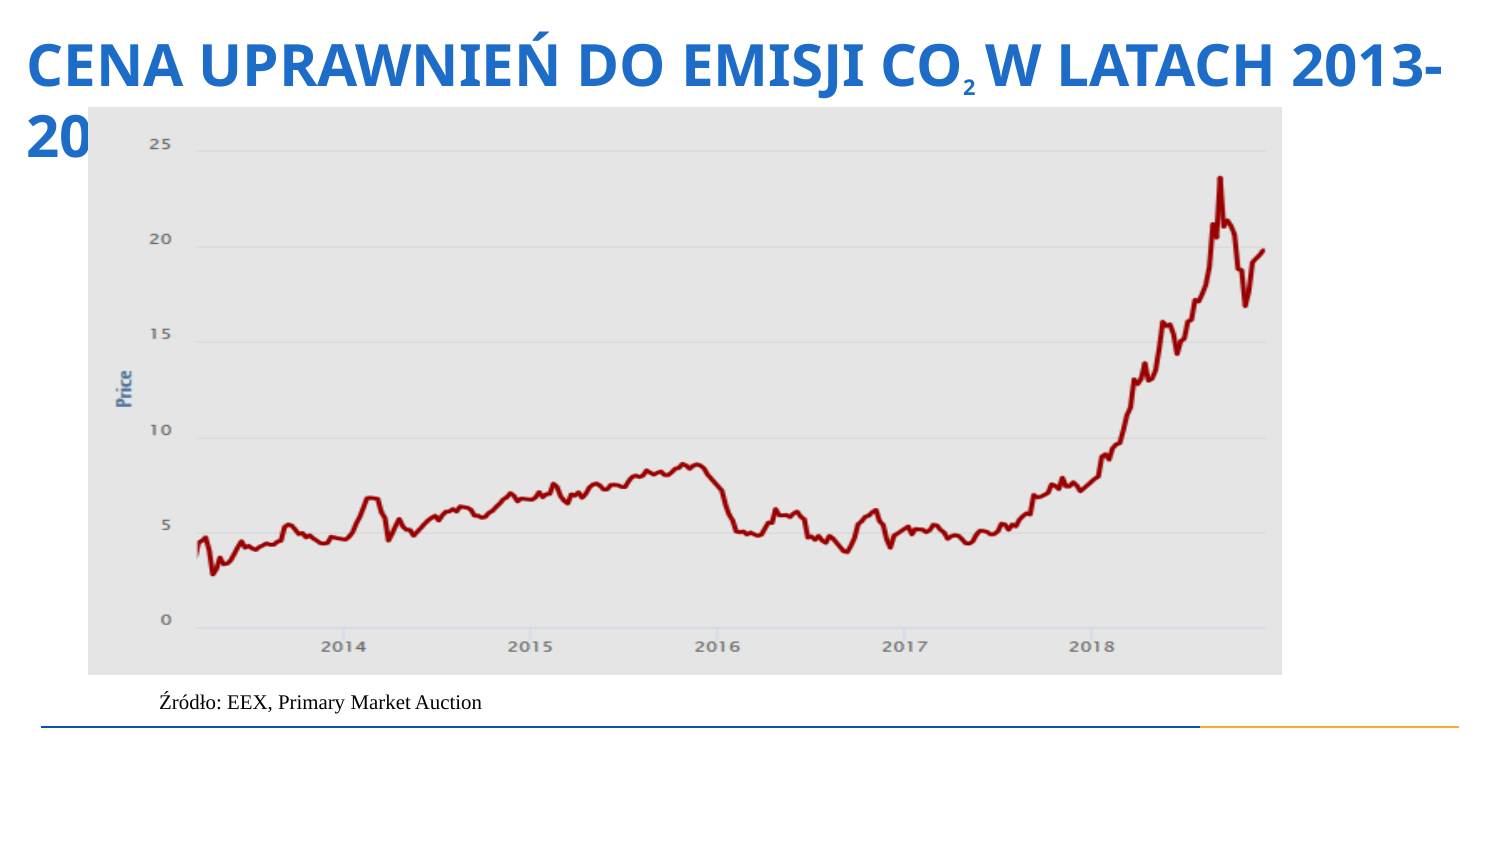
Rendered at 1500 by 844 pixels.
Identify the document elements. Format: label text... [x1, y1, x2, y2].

list CENA UPRAWNIEŃ DO EMISJI CO2 W LATACH 2013-2018 (€/t) [11, 20, 1500, 458]
text_box Źródło: EEX, Primary Market Auction [0, 669, 854, 722]
picture [88, 107, 1282, 675]
